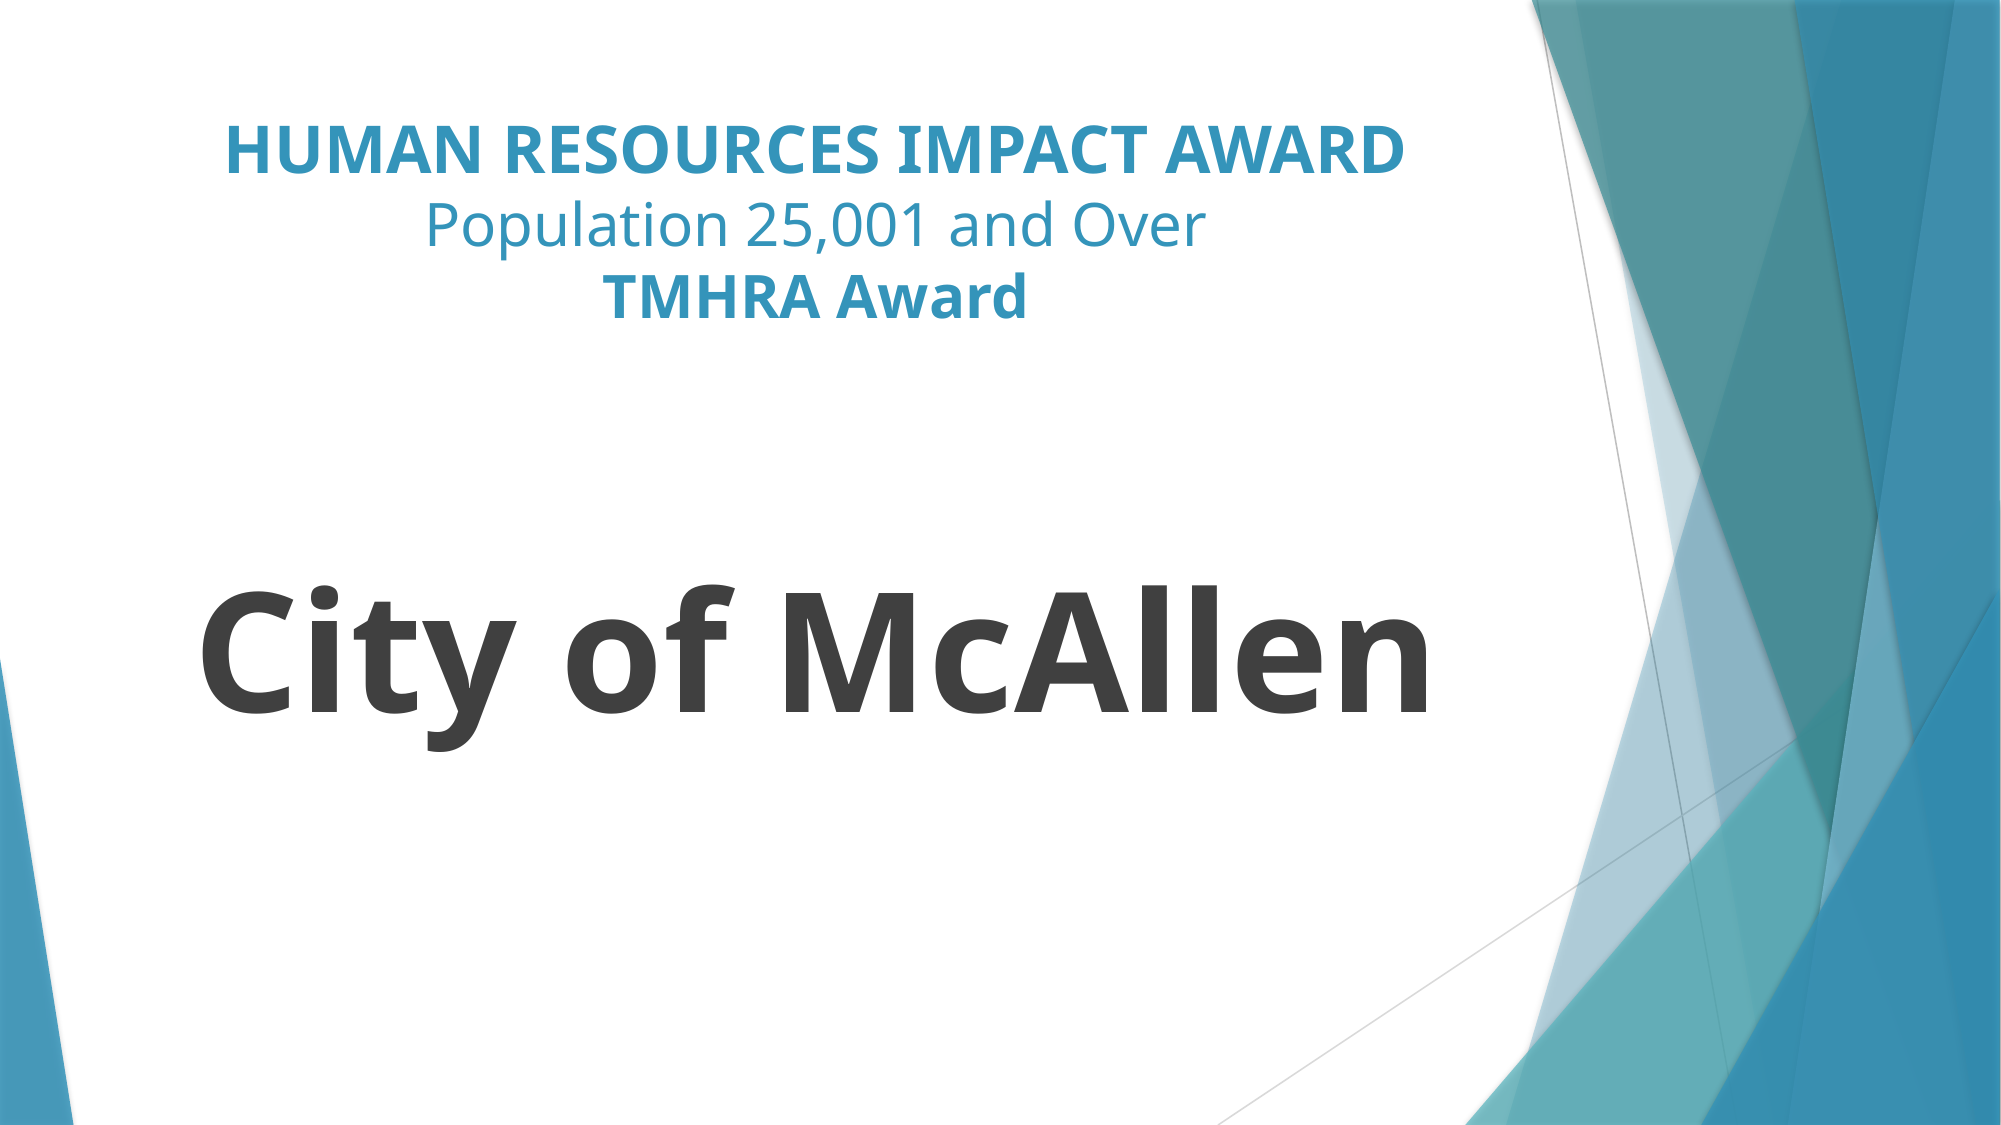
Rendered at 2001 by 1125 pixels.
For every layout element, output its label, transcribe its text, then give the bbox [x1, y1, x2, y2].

title HUMAN RESOURCES IMPACT AWARD Population 25,001 and Over TMHRA Award [111, 99, 1522, 410]
list City of McAllen [111, 437, 1522, 1074]
